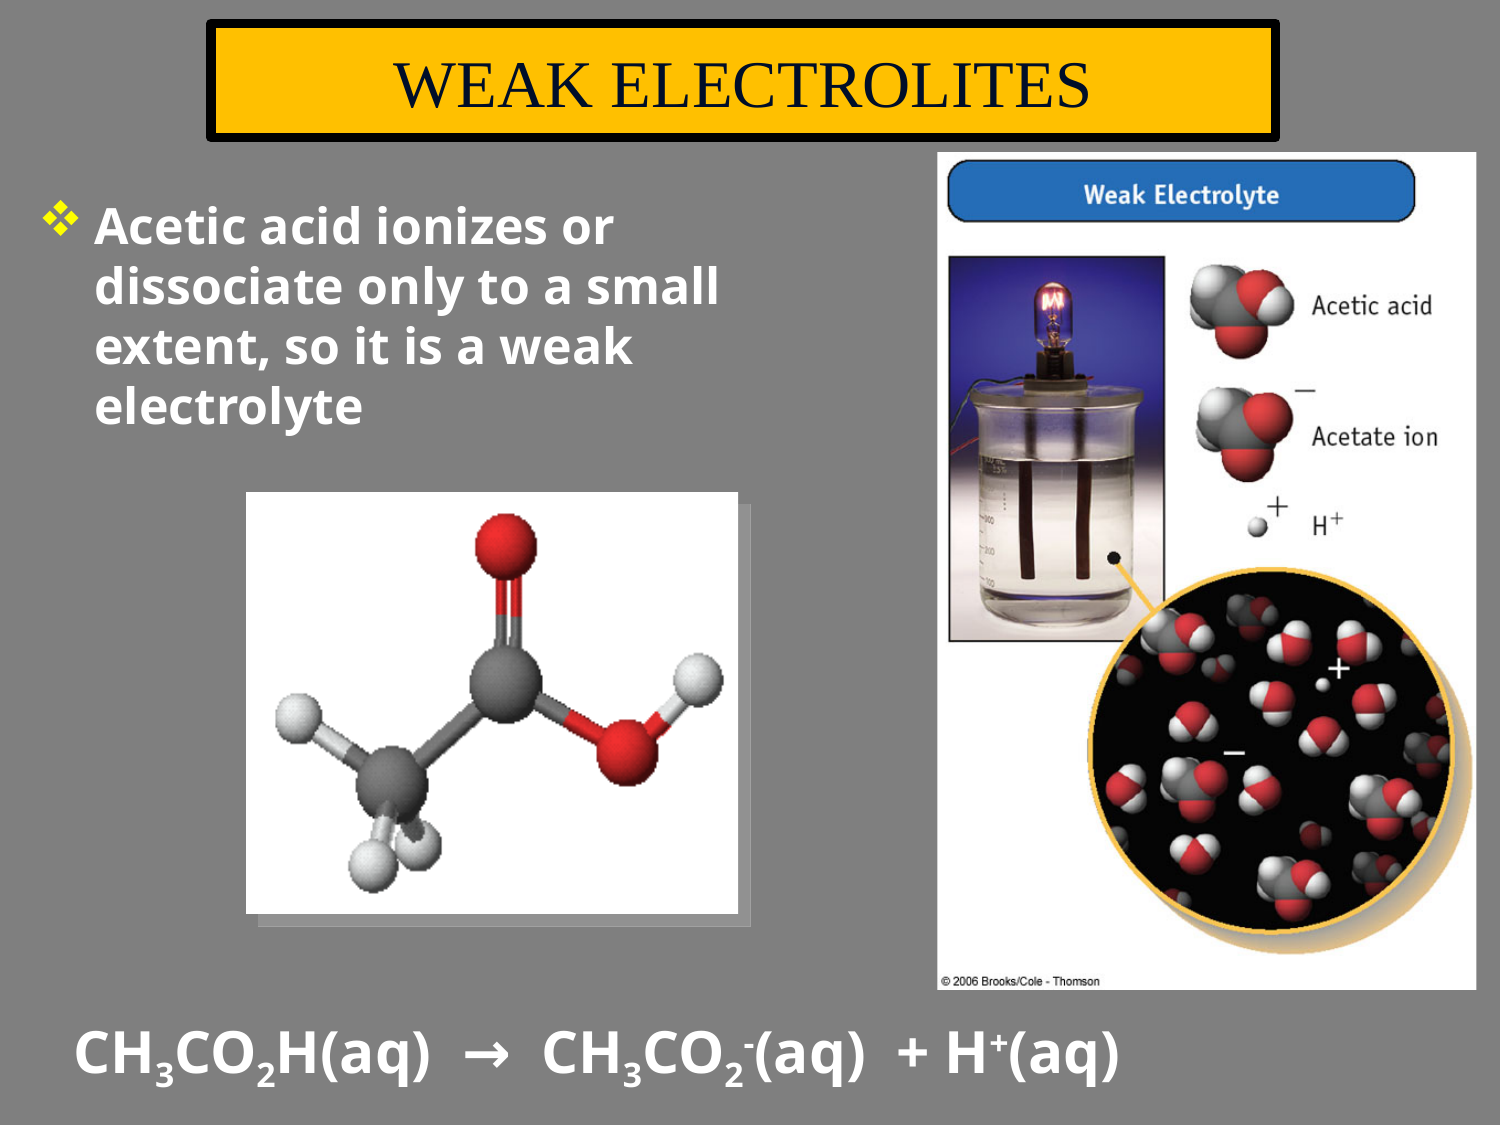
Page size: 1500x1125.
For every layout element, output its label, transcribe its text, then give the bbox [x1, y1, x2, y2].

title WEAK ELECTROLITES [210, 23, 1276, 138]
picture [245, 491, 739, 915]
list Acetic acid ionizes or dissociate only to a small extent, so it is a weak electrolyte [23, 187, 856, 504]
text_box CH3CO2H(aq) → CH3CO2-(aq) + H+(aq) [58, 1007, 1372, 1114]
text_box [937, 152, 1477, 990]
